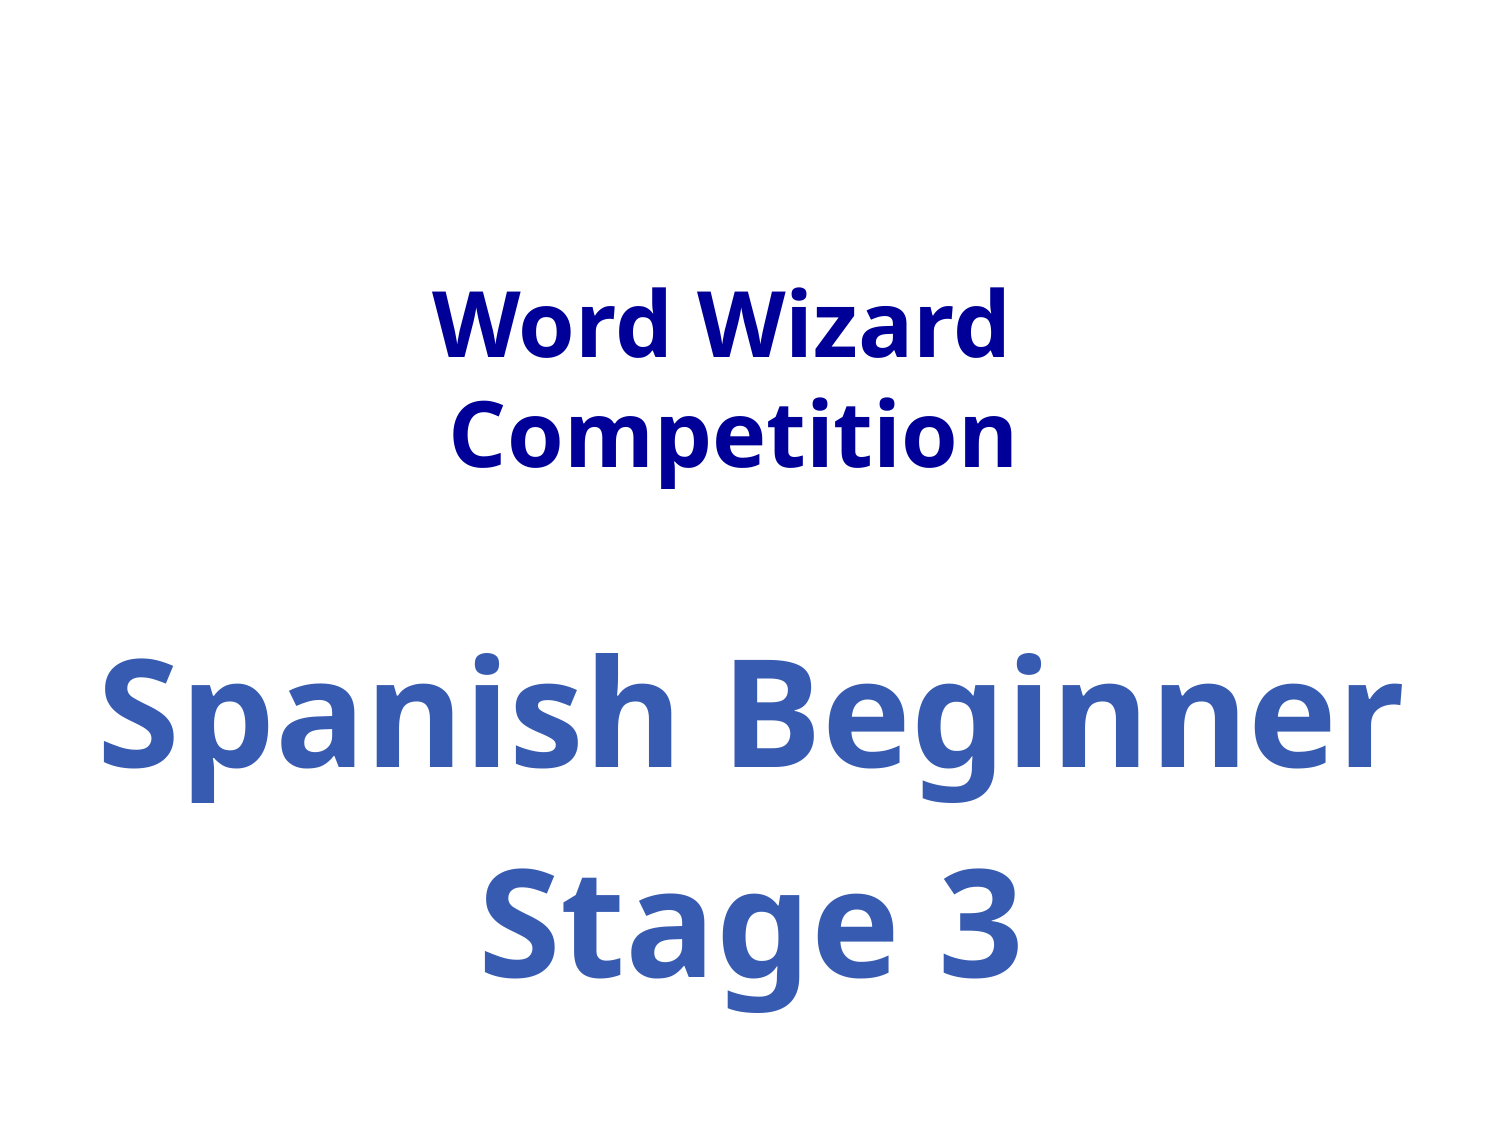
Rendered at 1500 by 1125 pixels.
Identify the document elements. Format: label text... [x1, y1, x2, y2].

title Word Wizard Competition [241, 231, 1227, 609]
text_box Spanish Beginner Stage 3 [76, 609, 1427, 851]
